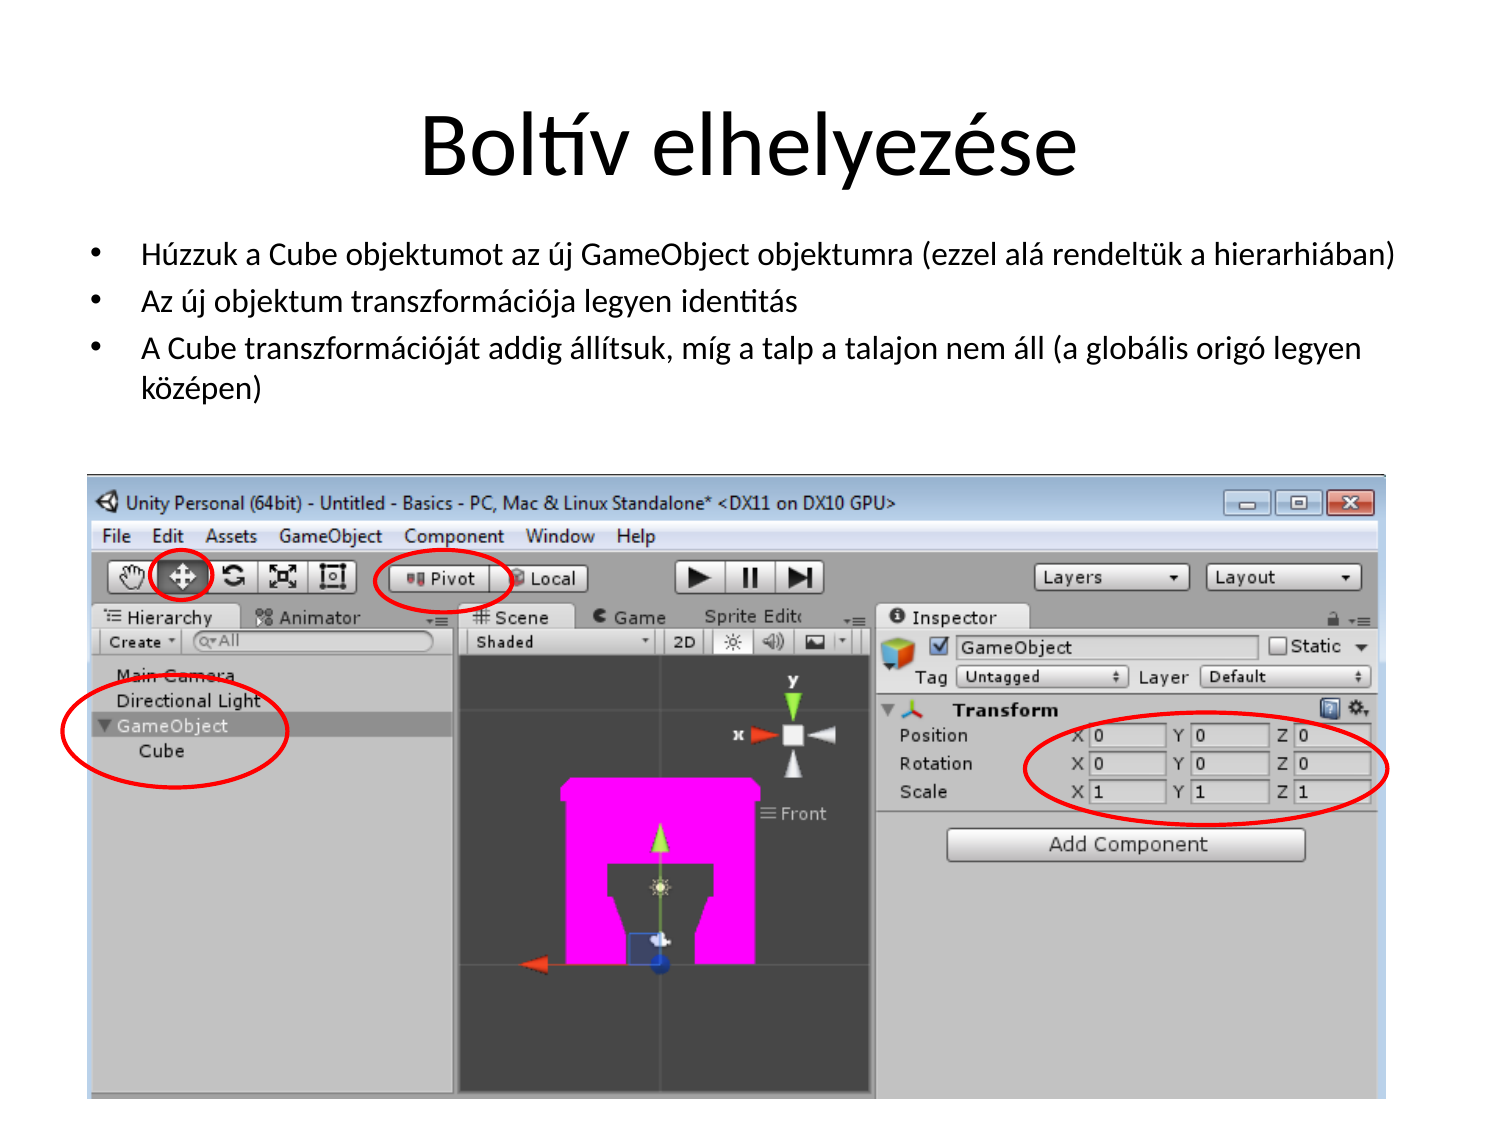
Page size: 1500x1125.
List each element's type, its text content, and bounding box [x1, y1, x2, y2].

title Boltív elhelyezése [75, 45, 1425, 224]
text_box [60, 696, 82, 766]
picture [87, 474, 1387, 1099]
list Húzzuk a Cube objektumot az új GameObject objektumra (ezzel alá rendeltük a hierarhiában) Az új objektum transzformációja legyen identitás A Cube transzformációját addig állítsuk, míg a talp a talajon nem áll (a globális origó legyen középen) [75, 224, 1425, 450]
